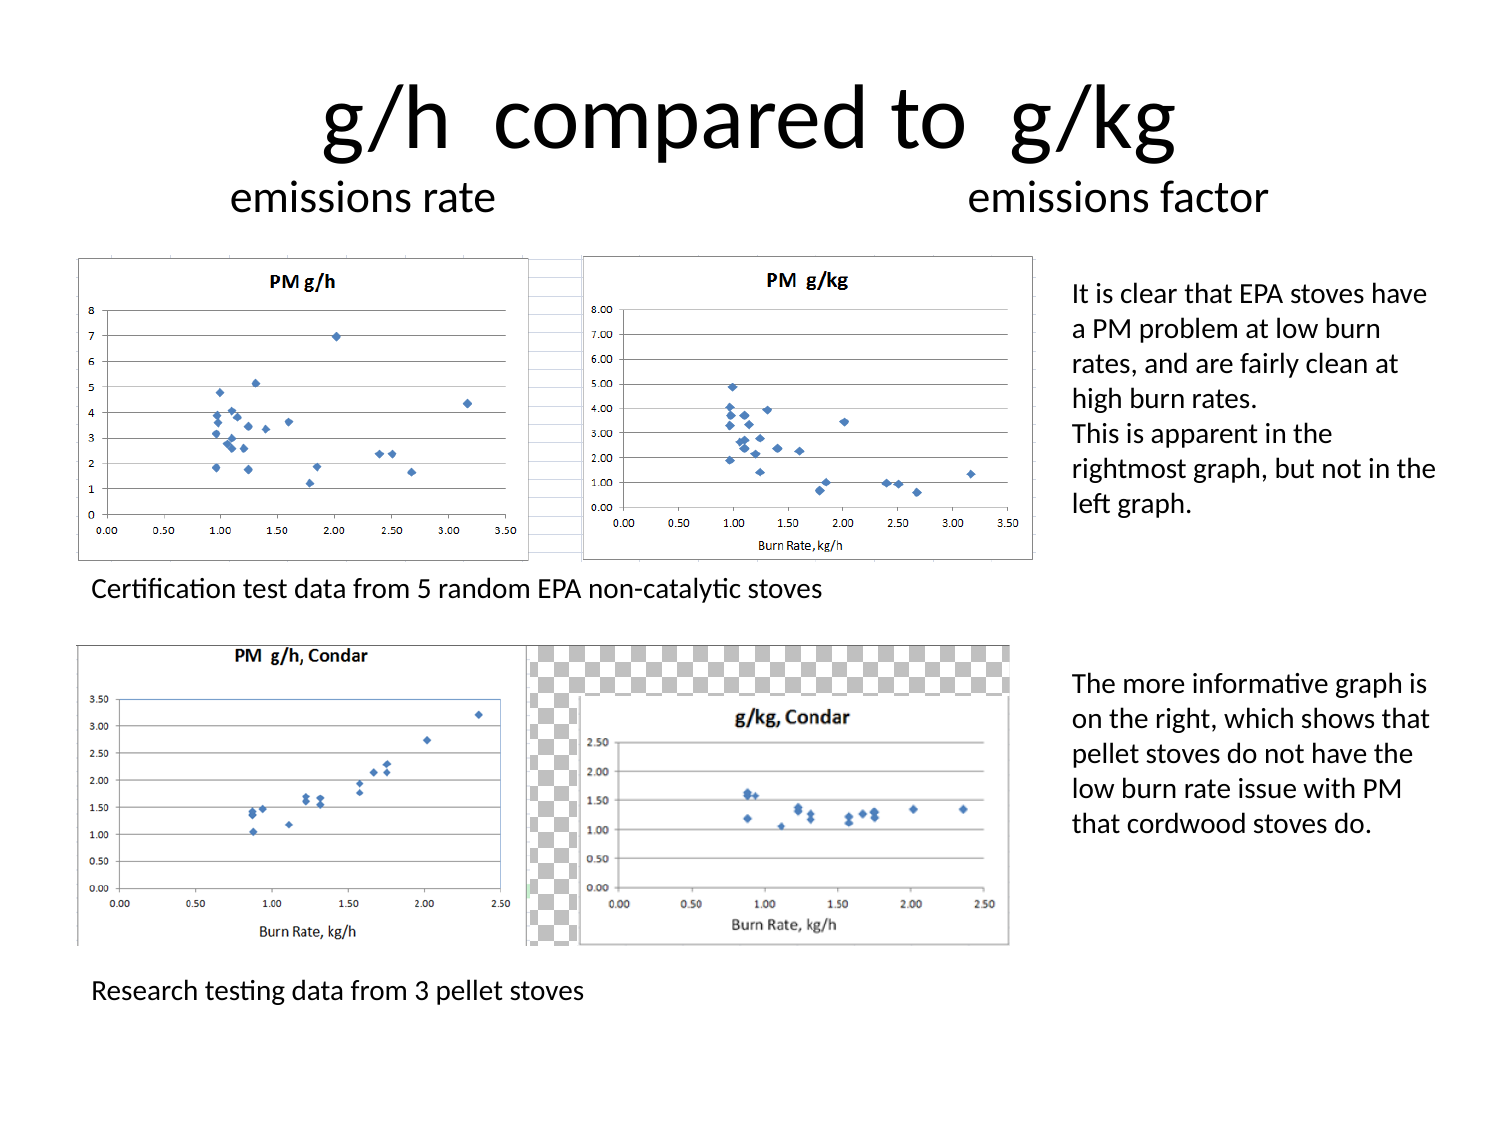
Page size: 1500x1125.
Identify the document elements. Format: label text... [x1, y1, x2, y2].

text_box It is clear that EPA stoves have a PM problem at low burn rates, and are fairly clean at high burn rates. This is apparent in the rightmost graph, but not in the left graph. [1057, 267, 1459, 527]
title g/h compared to g/kg emissions rate emissions factor [75, 45, 1425, 233]
picture [76, 644, 1010, 946]
text_box Certification test data from 5 random EPA non-catalytic stoves [76, 570, 1034, 613]
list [76, 255, 1036, 563]
text_box Research testing data from 3 pellet stoves [76, 964, 1010, 1014]
text_box The more informative graph is on the right, which shows that pellet stoves do not have the low burn rate issue with PM that cordwood stoves do. [1057, 656, 1447, 847]
